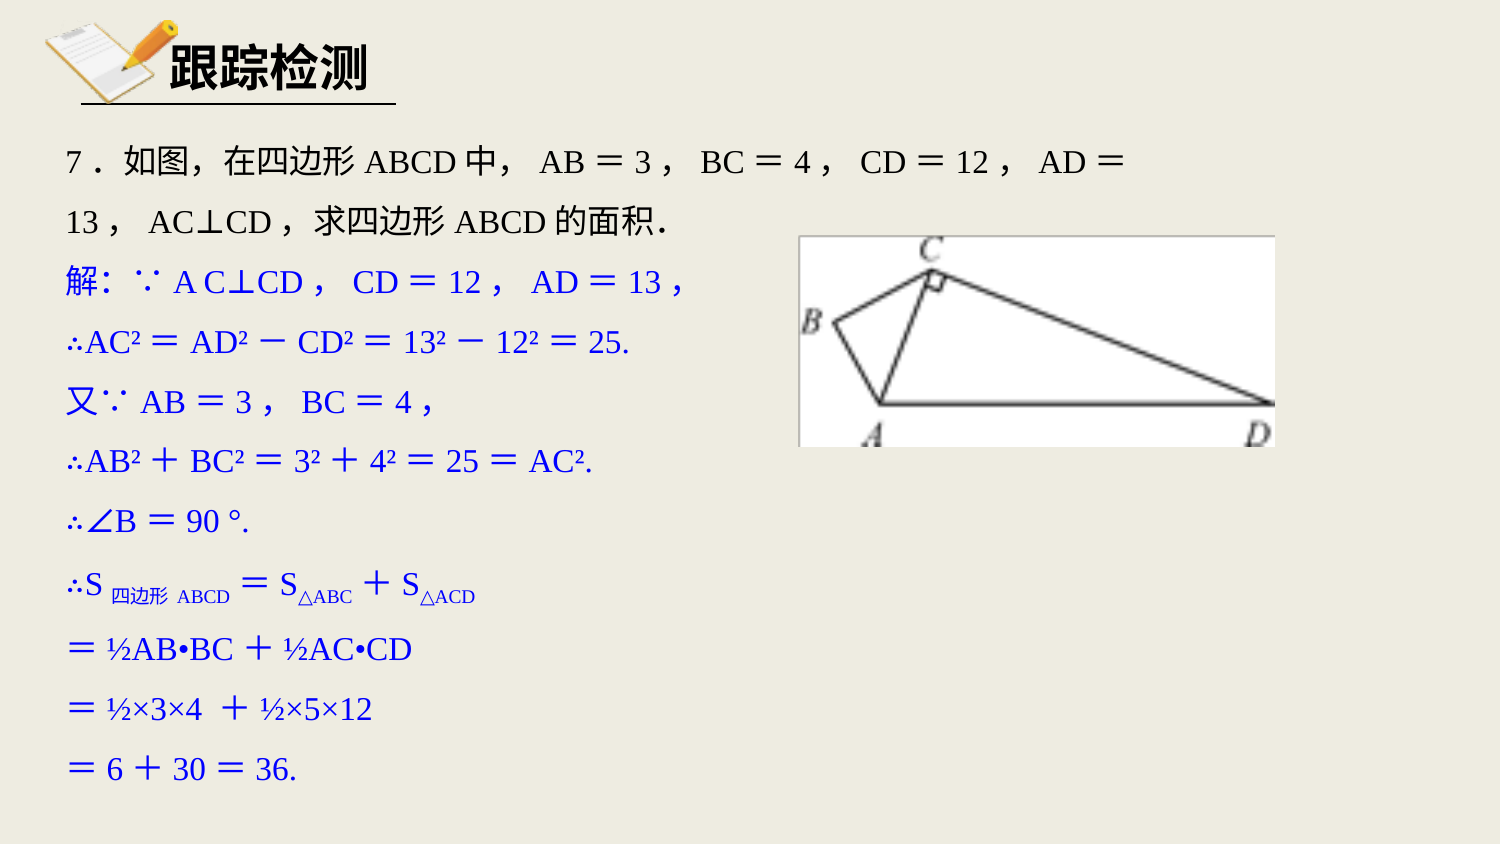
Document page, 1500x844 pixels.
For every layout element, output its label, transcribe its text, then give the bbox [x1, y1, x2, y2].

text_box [44, 19, 396, 105]
picture [797, 234, 1276, 448]
text_box 7．如图，在四边形ABCD中，AB＝3，BC＝4，CD＝12，AD＝13，AC⊥CD，求四边形ABCD的面积． 解：∵A C⊥CD，CD＝12，AD＝13， ∴AC²＝AD²－CD²＝13²－12²＝25. 又∵AB＝3，BC＝4， ∴AB²＋BC²＝3²＋4²＝25＝AC². ∴∠B＝90 °. ∴S四边形ABCD＝S△ABC＋S△ACD ＝½AB•BC＋½AC•CD ＝½×3×4 ＋½×5×12 ＝6＋30＝36. [50, 112, 1389, 795]
